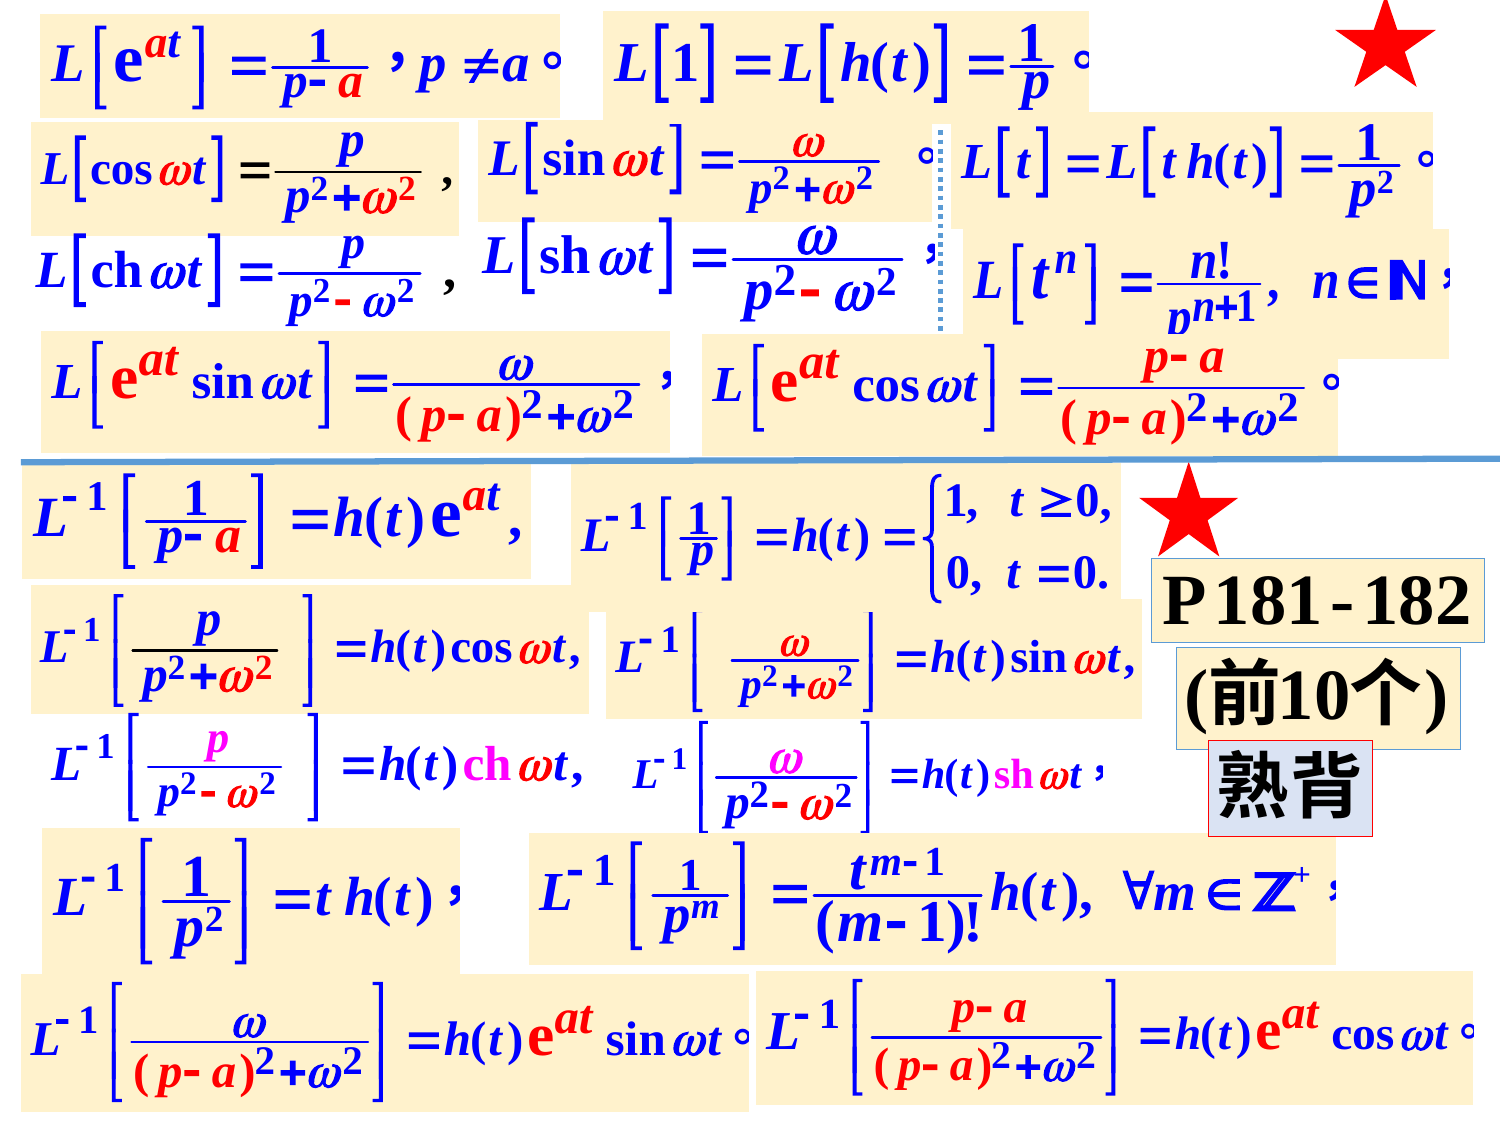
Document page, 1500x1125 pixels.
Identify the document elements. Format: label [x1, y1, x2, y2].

text_box [606, 599, 1143, 720]
text_box [624, 714, 1103, 832]
text_box [31, 121, 460, 222]
text_box [1335, 0, 1436, 87]
text_box [1151, 558, 1485, 643]
text_box [963, 229, 1450, 359]
text_box [40, 13, 561, 119]
text_box [471, 214, 935, 333]
text_box [1176, 647, 1461, 750]
text_box [528, 832, 1336, 966]
text_box [42, 828, 460, 973]
text_box [1208, 740, 1373, 838]
text_box [602, 11, 1089, 125]
text_box [30, 584, 590, 714]
text_box [1139, 463, 1239, 557]
text_box [25, 222, 466, 336]
text_box [950, 111, 1433, 230]
text_box [41, 702, 591, 830]
text_box [571, 463, 1121, 612]
text_box [702, 334, 1339, 456]
text_box [756, 971, 1474, 1105]
text_box [20, 973, 749, 1112]
text_box [20, 458, 1500, 463]
text_box [22, 463, 532, 579]
text_box [478, 119, 932, 214]
text_box [41, 330, 671, 453]
